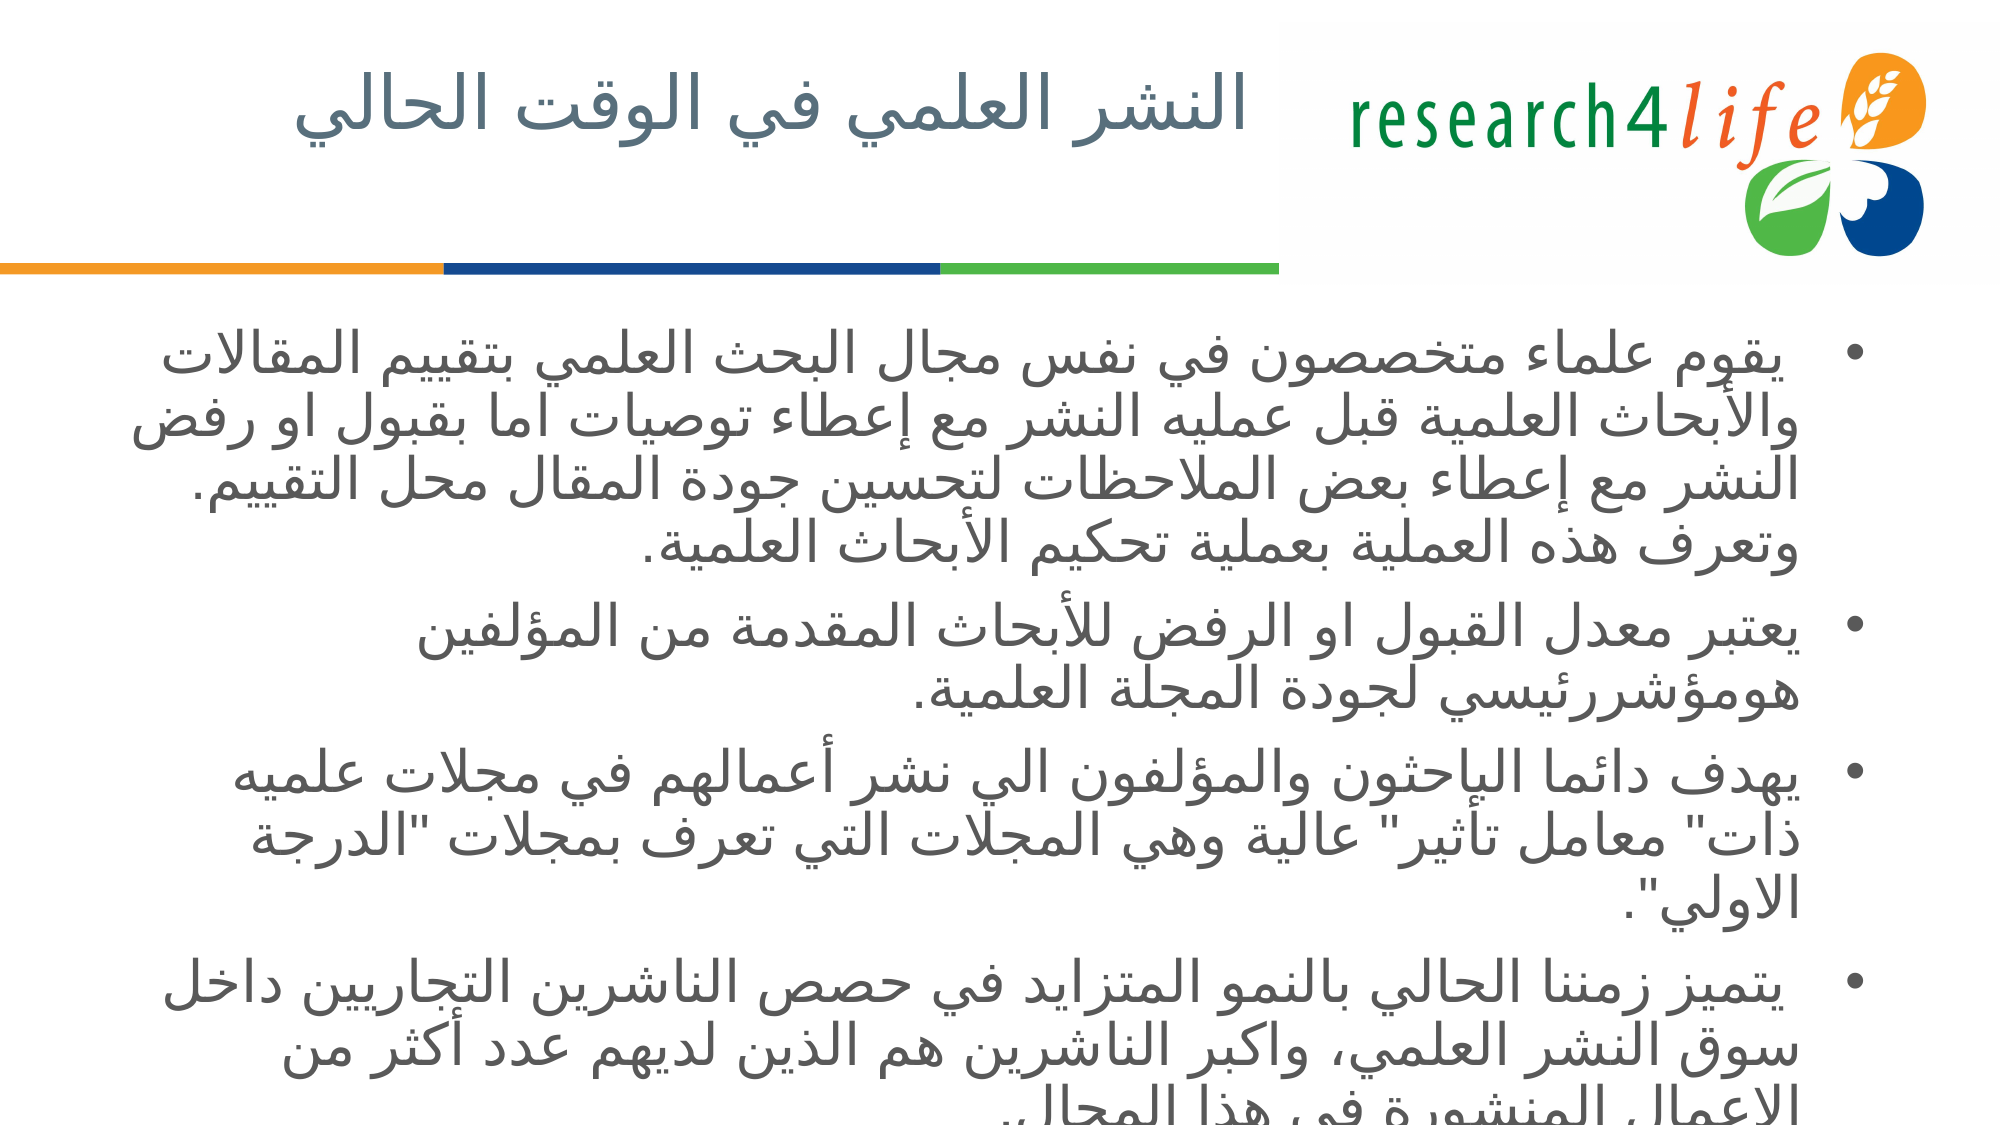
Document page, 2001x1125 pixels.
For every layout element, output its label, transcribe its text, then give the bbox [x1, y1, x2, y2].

picture [1279, 22, 2000, 285]
list يقوم علماء متخصصون في نفس مجال البحث العلمي بتقييم المقالات والأبحاث العلمية قبل عمليه النشر مع إعطاء توصيات اما بقبول او رفض النشر مع إعطاء بعض الملاحظات لتحسين جودة المقال محل التقييم. وتعرف هذه العملية بعملية تحكيم الأبحاث العلمية. يعتبر معدل القبول او الرفض للأبحاث المقدمة من المؤلفين هومؤشررئيسي لجودة المجلة العلمية. يهدف دائما الباحثون والمؤلفون الي نشر أعمالهم في مجلات علميه ذات" معامل تأثير" عالية وهي المجلات التي تعرف بمجلات "الدرجة الاولي". يتميز زمننا الحالي بالنمو المتزايد في حصص الناشرين التجاريين داخل سوق النشر العلمي، واكبر الناشرين هم الذين لديهم عدد أكثر من الاعمال المنشورة في هذا المجال. هذا ويواجه مجتمع التواصل العلمي بعض التحديات. [104, 315, 1893, 1090]
title النشر العلمي في الوقت الحالي [0, 62, 1266, 240]
